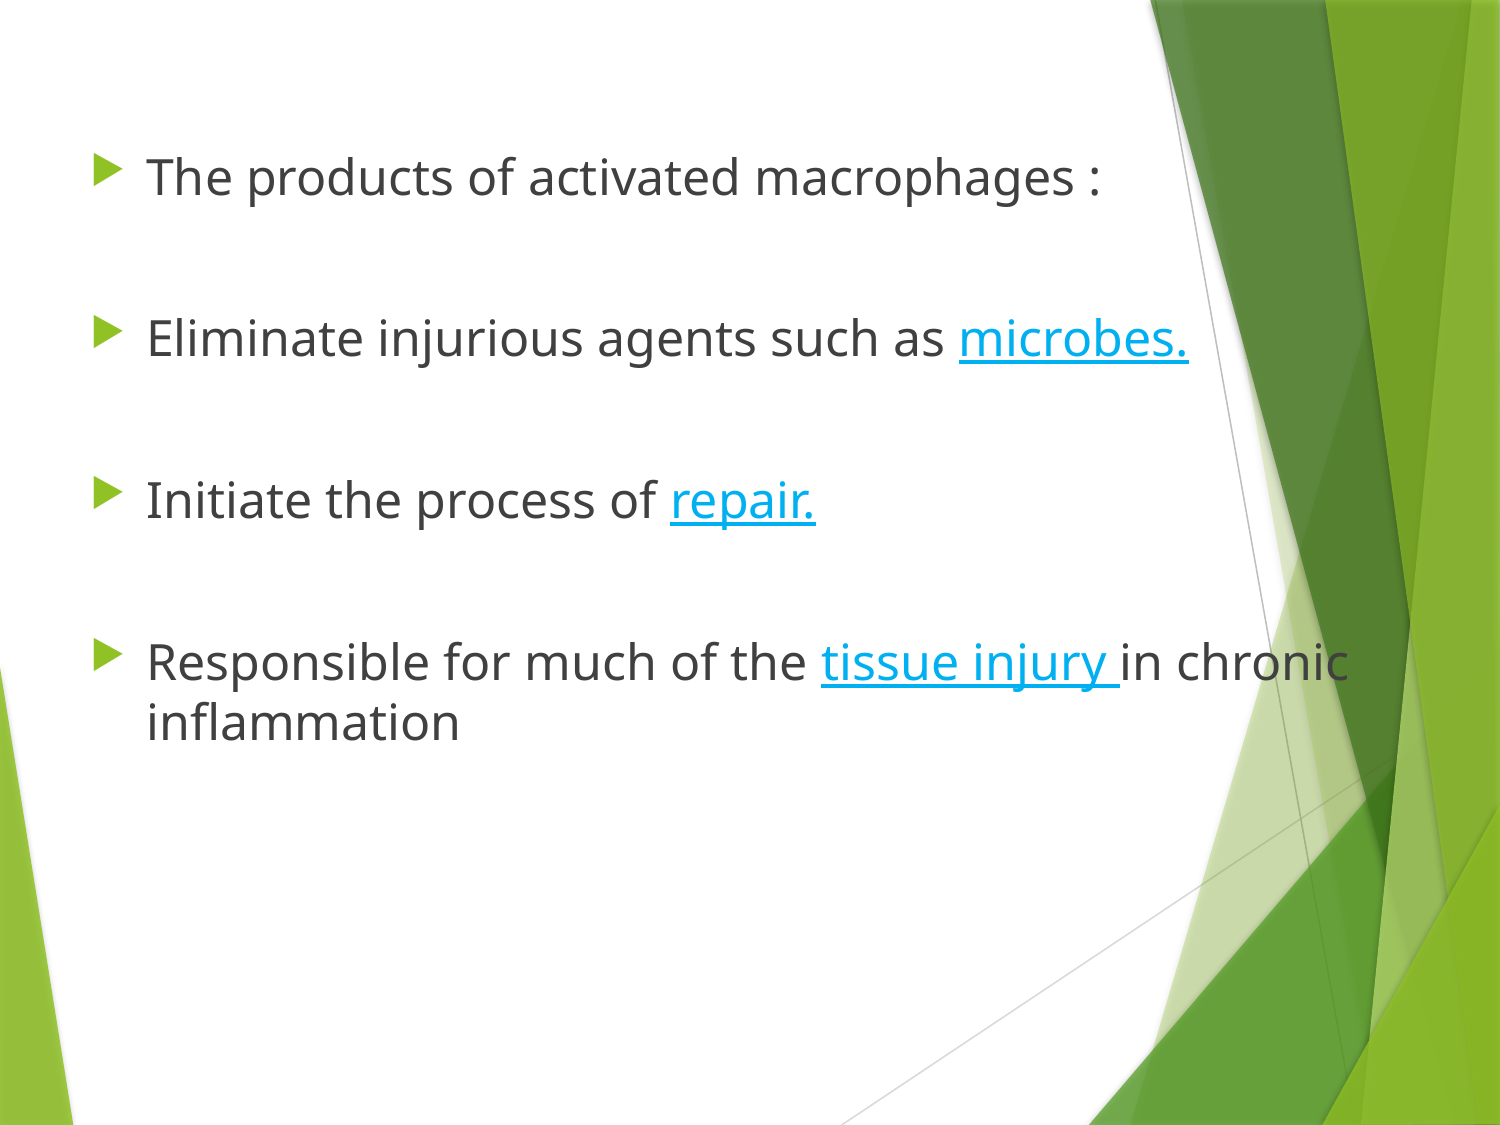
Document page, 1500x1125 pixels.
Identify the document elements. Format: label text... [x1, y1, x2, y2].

list The products of activated macrophages : Eliminate injurious agents such as microbes. Initiate the process of repair. Responsible for much of the tissue injury in chronic inflammation [75, 137, 1375, 1062]
